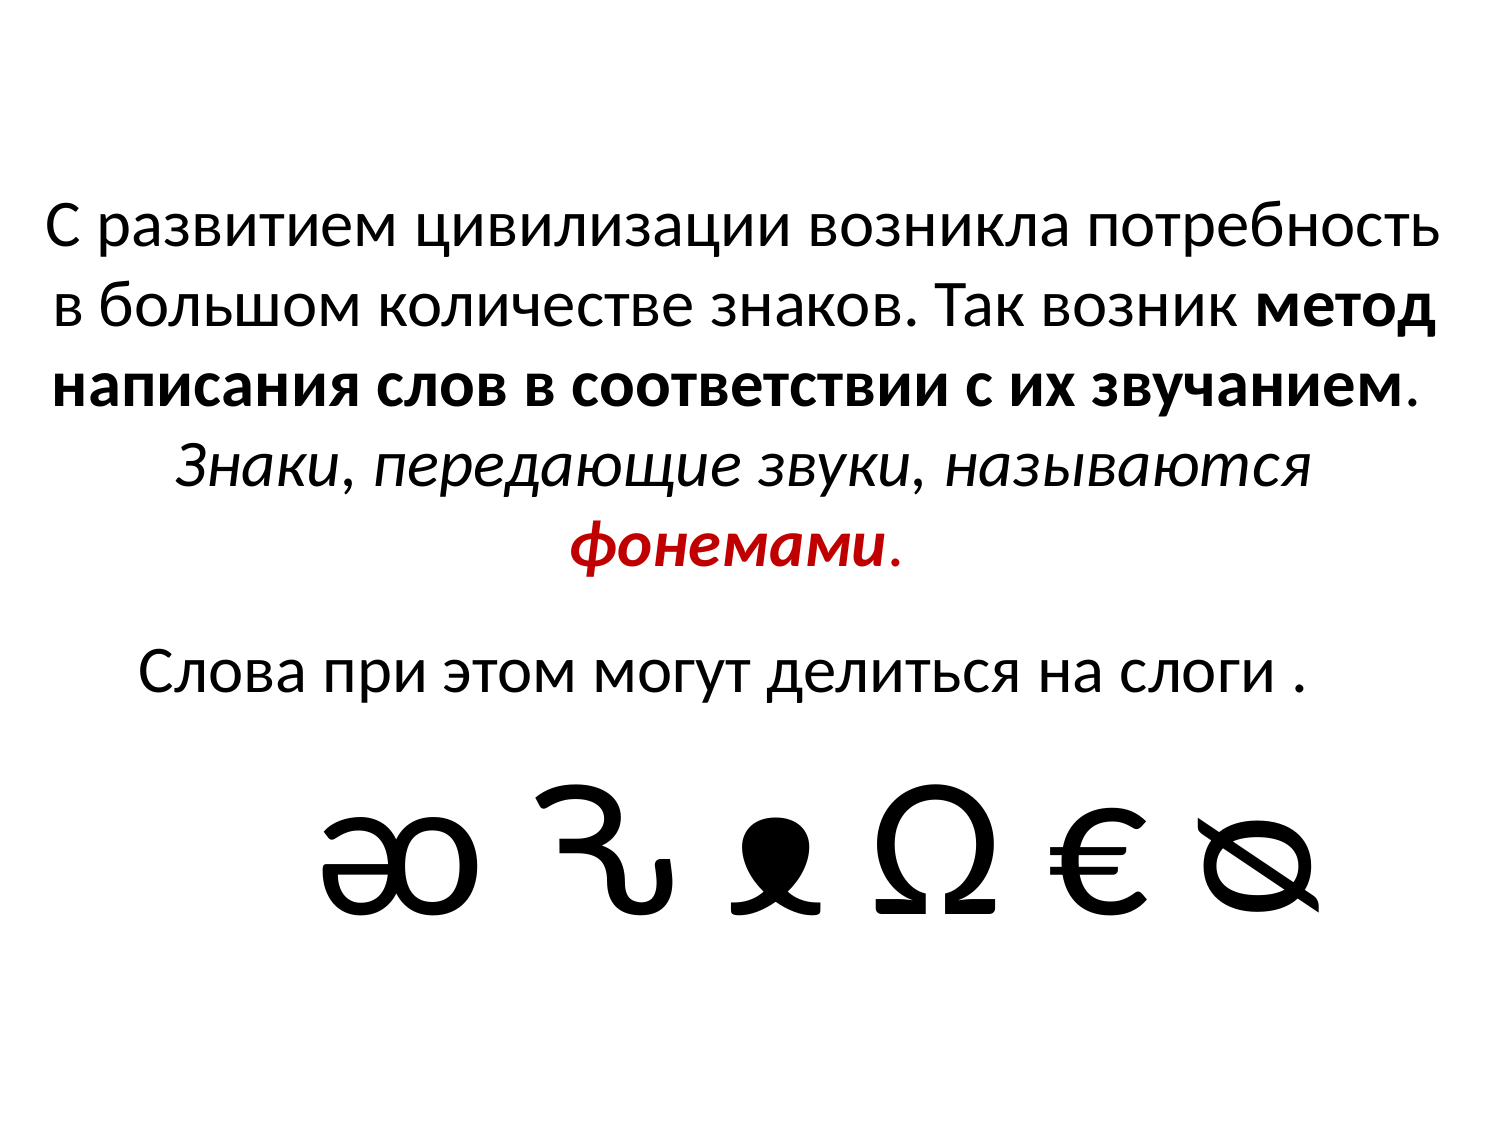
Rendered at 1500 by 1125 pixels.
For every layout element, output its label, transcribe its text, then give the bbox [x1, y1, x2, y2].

text_box С развитием цивилизации возникла потребность в большом количестве знаков. Так возник метод написания слов в соответствии с их звучанием. Знаки, передающие звуки, называются фонемами. Слова при этом могут делиться на слоги . ᴔ Ԅ ᴥ Ω € ᴓ [29, 172, 1459, 1098]
